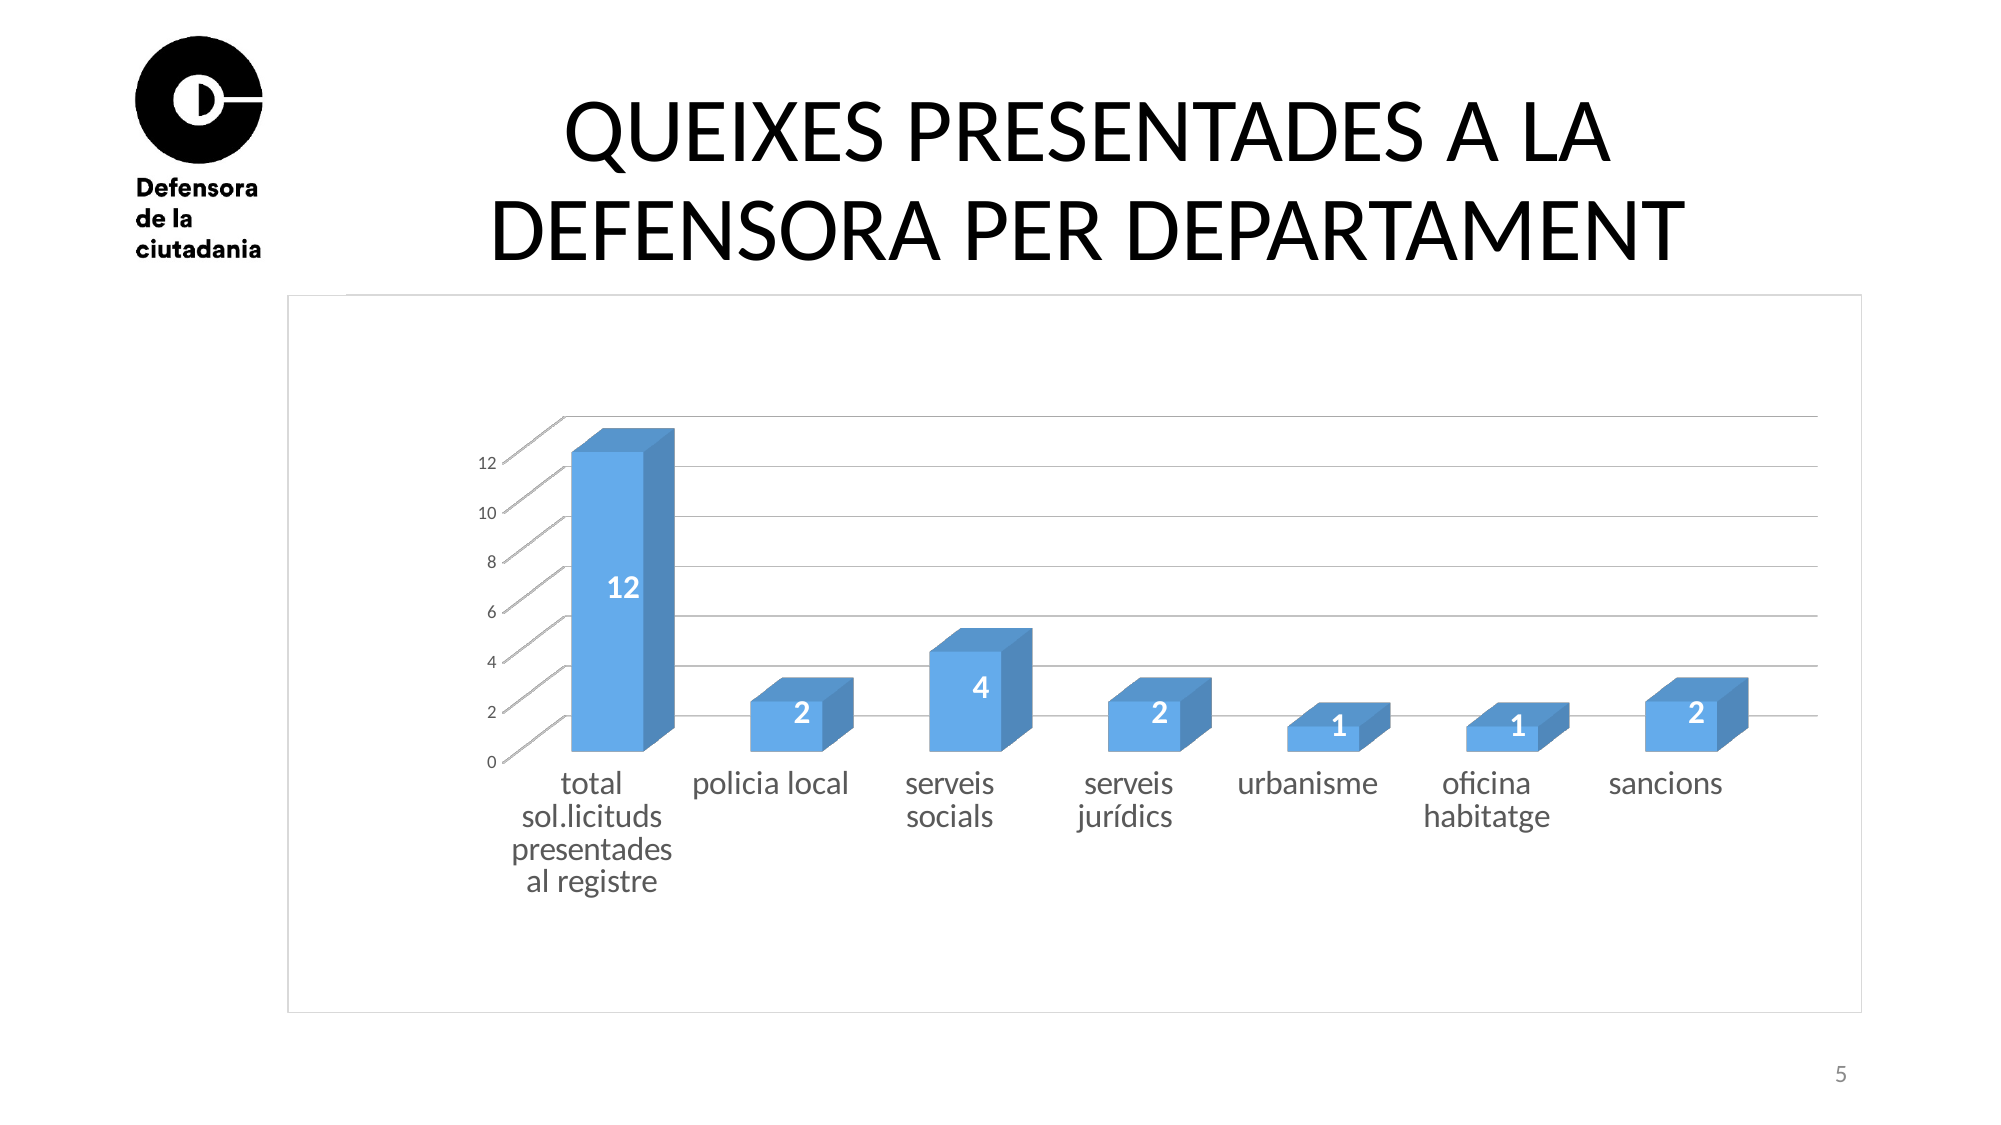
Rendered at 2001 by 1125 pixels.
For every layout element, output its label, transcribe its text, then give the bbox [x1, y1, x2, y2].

chart [287, 294, 1863, 1014]
title QUEIXES PRESENTADES A LA DEFENSORA PER DEPARTAMENT [346, 72, 1863, 291]
slide_number 5 [1412, 1042, 1863, 1103]
picture [51, 0, 346, 295]
